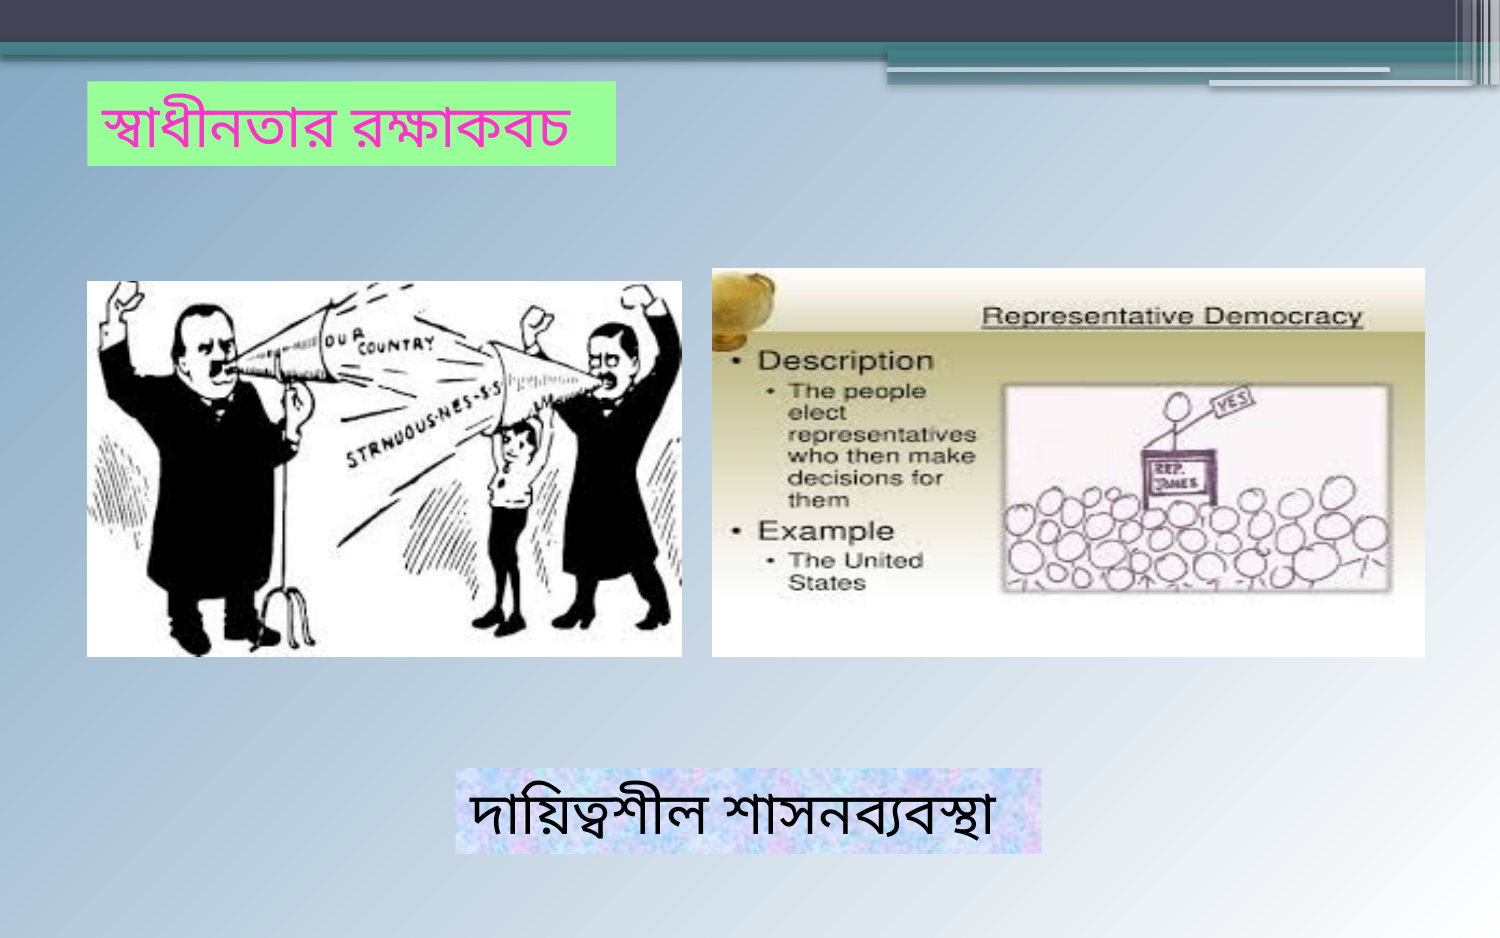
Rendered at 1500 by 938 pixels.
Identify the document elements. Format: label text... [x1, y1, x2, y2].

text_box স্বাধীনতার রক্ষাকবচ [87, 81, 616, 166]
picture [712, 268, 1426, 657]
picture [87, 280, 682, 657]
text_box দায়িত্বশীল শাসনব্যবস্থা [455, 768, 1042, 854]
